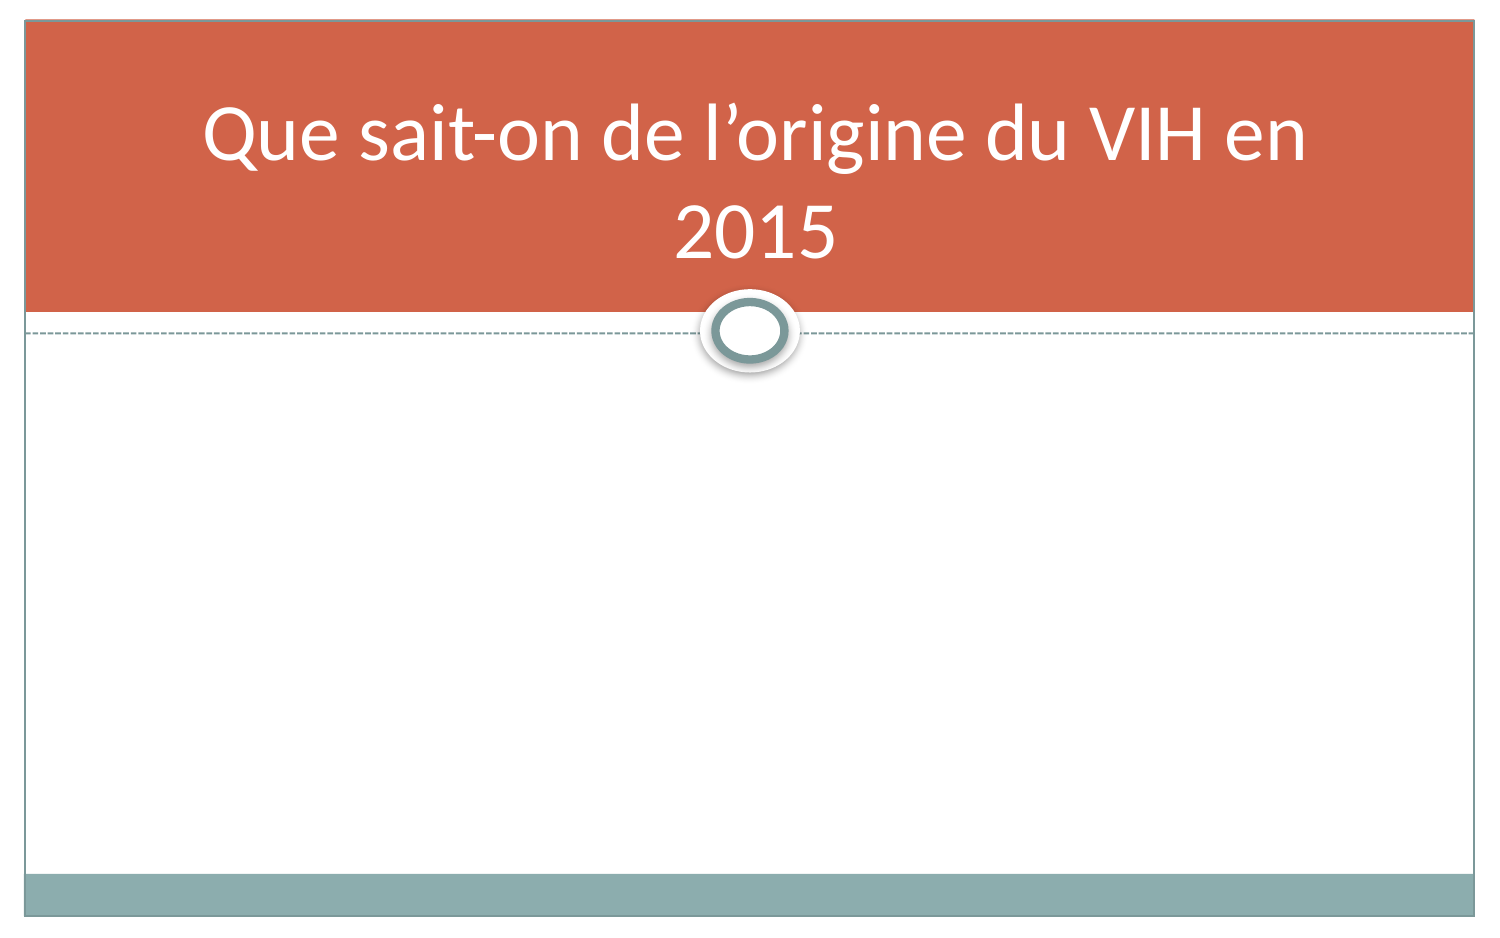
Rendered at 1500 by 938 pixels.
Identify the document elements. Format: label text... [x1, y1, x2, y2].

title Que sait-on de l’origine du VIH en 2015 [118, 72, 1394, 282]
